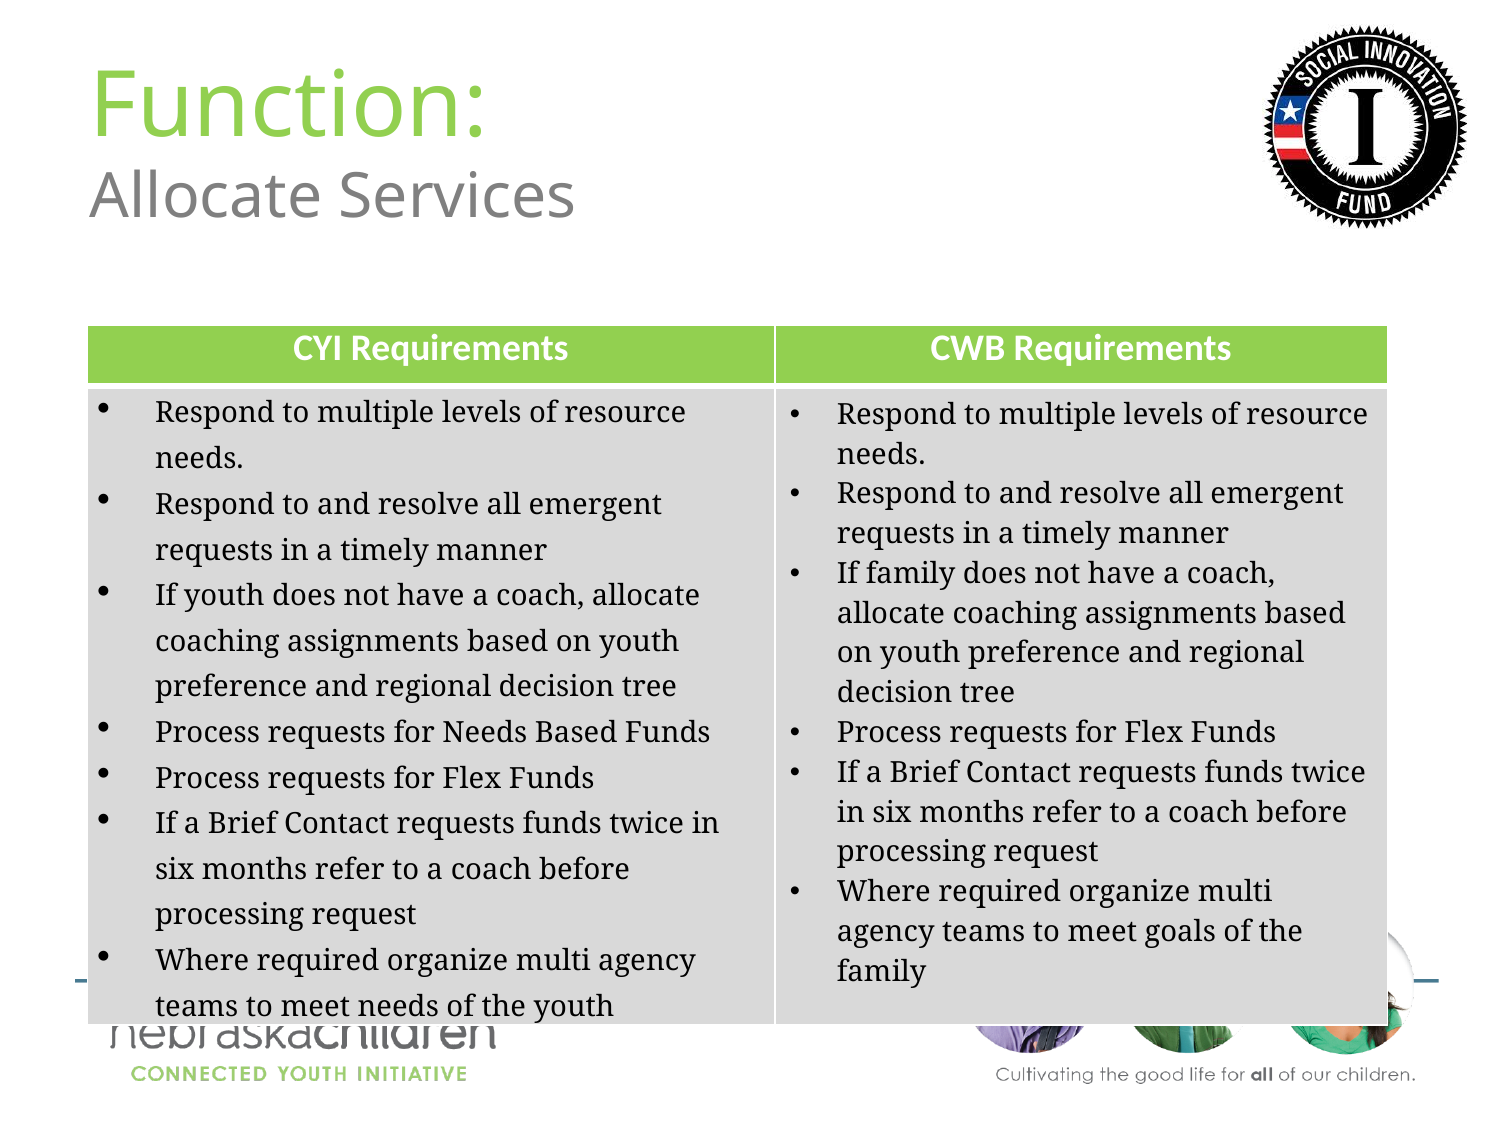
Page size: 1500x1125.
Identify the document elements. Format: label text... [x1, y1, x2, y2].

picture [52, 0, 1468, 1115]
table_header CWB Requirements [776, 326, 1387, 383]
title Function: Allocate Services [75, 37, 1425, 225]
table_cell Respond to multiple levels of resource needs. Respond to and resolve all emergent requests in a timely manner If family does not have a coach, allocate coaching assignments based on youth preference and regional decision tree Process requests for Flex Funds If a Brief Contact requests funds twice in six months refer to a coach before processing request Where required organize multi agency teams to meet goals of the family [776, 389, 1387, 1024]
table_header CYI Requirements [88, 326, 774, 383]
table_cell Respond to multiple levels of resource needs. Respond to and resolve all emergent requests in a timely manner If youth does not have a coach, allocate coaching assignments based on youth preference and regional decision tree Process requests for Needs Based Funds Process requests for Flex Funds If a Brief Contact requests funds twice in six months refer to a coach before processing request Where required organize multi agency teams to meet needs of the youth [88, 389, 774, 1024]
